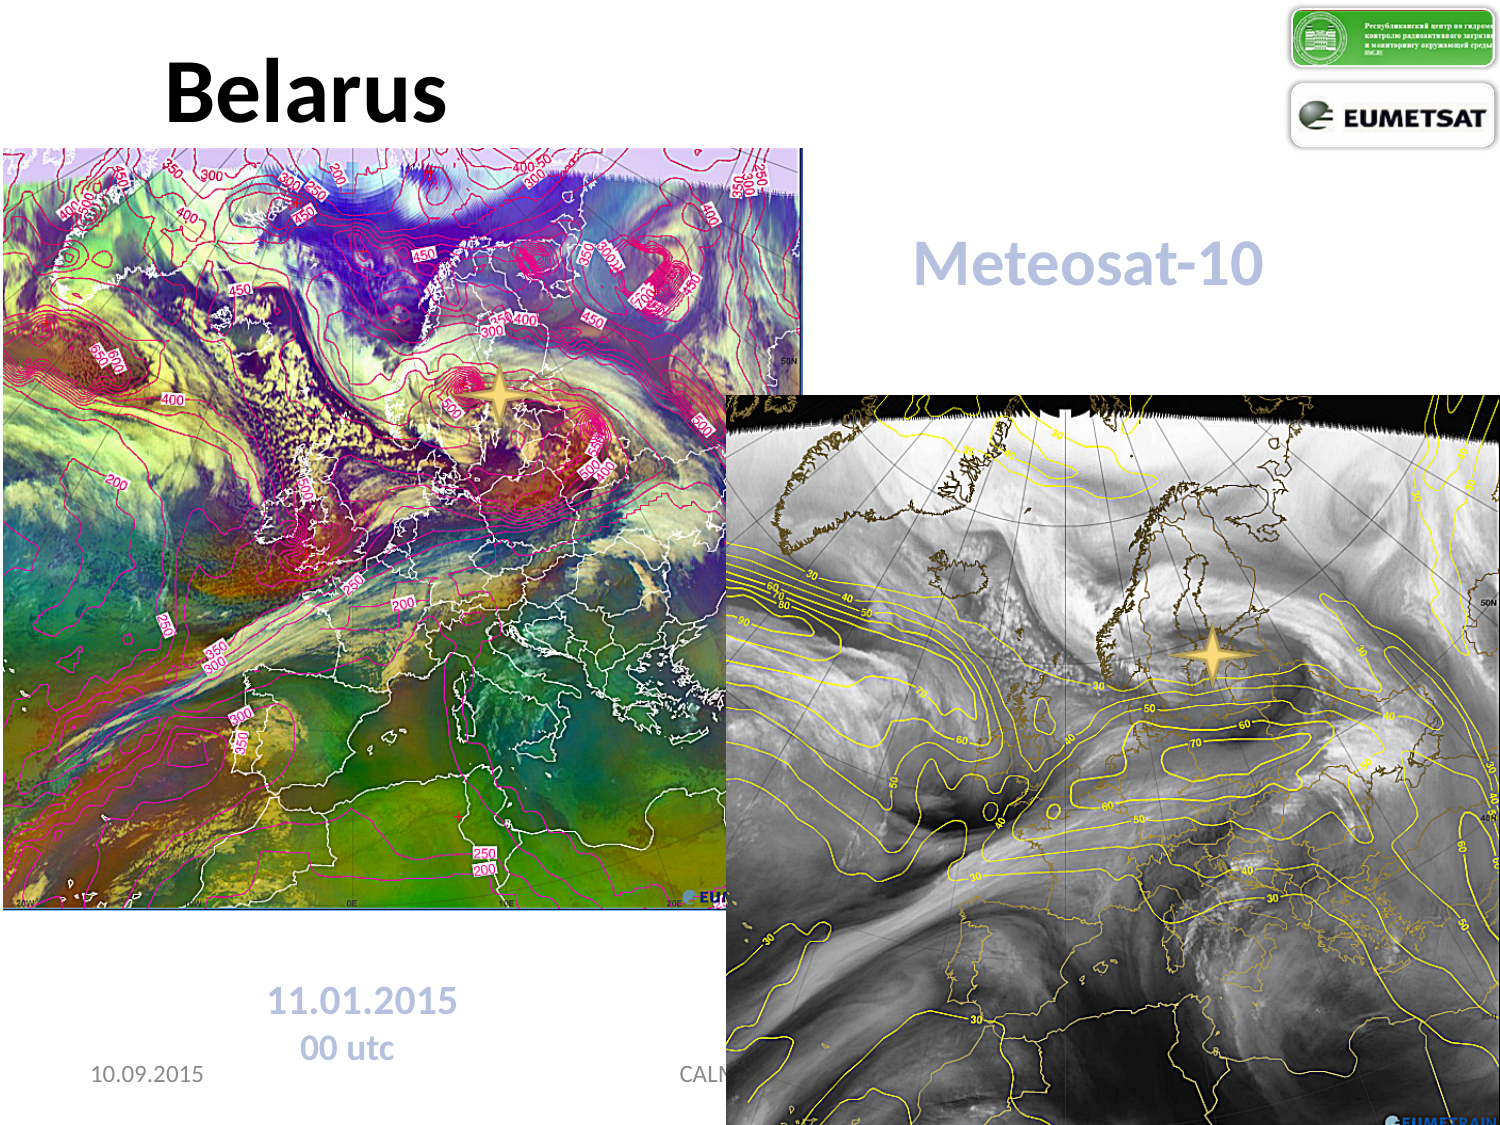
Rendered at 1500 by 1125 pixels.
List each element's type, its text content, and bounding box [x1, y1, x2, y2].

text_box 11.01.2015 00 utc [233, 965, 656, 1076]
footer CALMET 2015 [512, 1042, 720, 1103]
picture [1281, 0, 1500, 155]
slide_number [75, 1042, 425, 1103]
text_box Meteosat-10 [879, 211, 1365, 310]
text_box Belarus [3, 11, 609, 148]
picture [3, 148, 1500, 1125]
